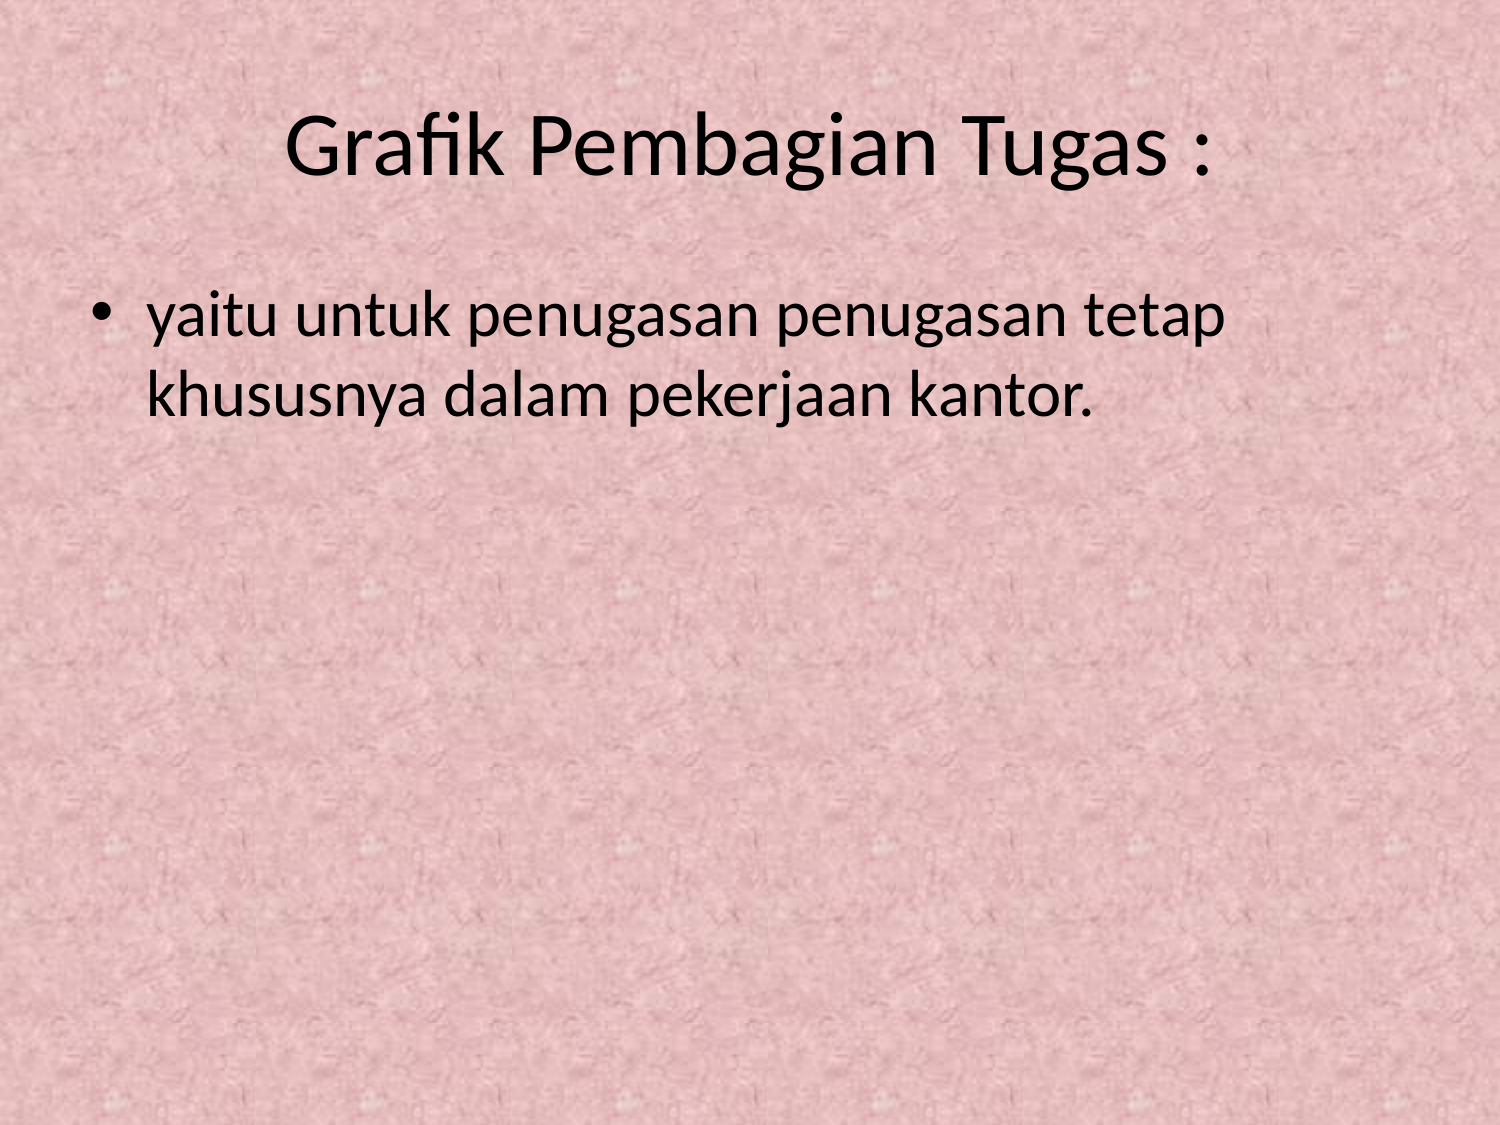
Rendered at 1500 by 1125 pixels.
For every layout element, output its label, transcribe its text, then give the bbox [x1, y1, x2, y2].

picture [0, 0, 1500, 1125]
list yaitu untuk penugasan penugasan tetap khususnya dalam pekerjaan kantor. [75, 262, 1425, 1005]
title Grafik Pembagian Tugas : [75, 45, 1425, 233]
